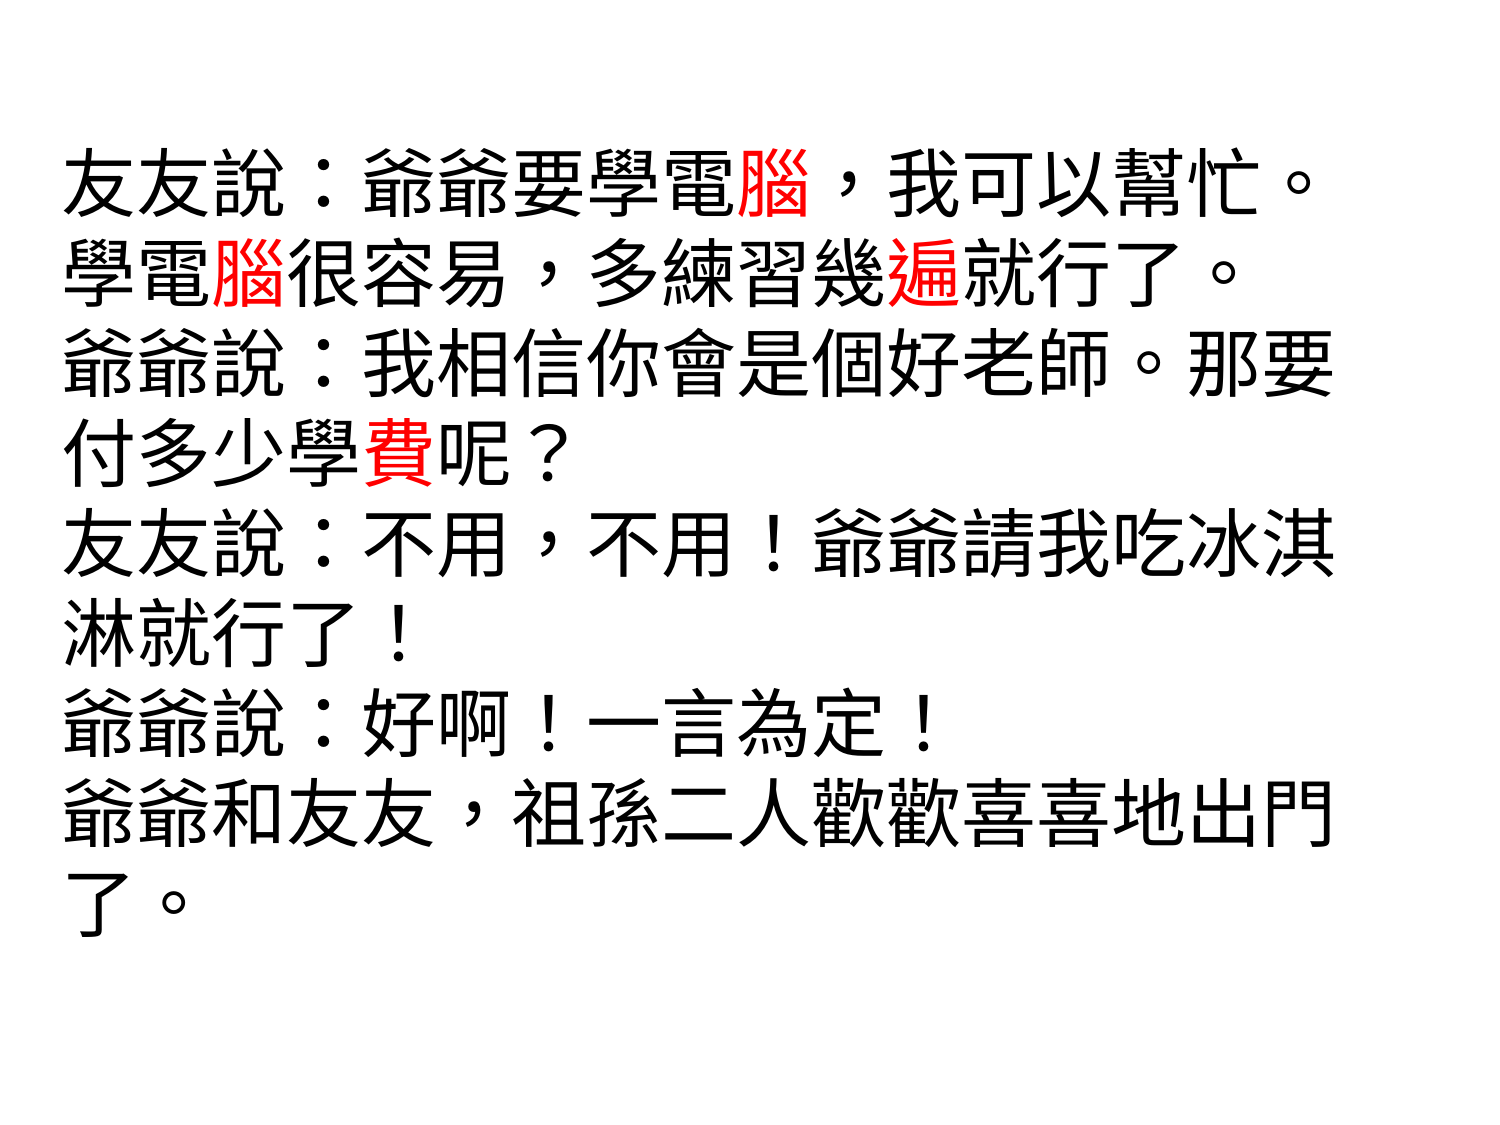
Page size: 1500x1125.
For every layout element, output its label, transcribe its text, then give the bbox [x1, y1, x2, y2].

text_box 友友說：爺爺要學電腦，我可以幫忙。學電腦很容易，多練習幾遍就行了。 爺爺說：我相信你會是個好老師。那要付多少學費呢？ 友友說：不用，不用！爺爺請我吃冰淇淋就行了！ 爺爺說：好啊！一言為定！ 爺爺和友友，祖孫二人歡歡喜喜地出門了。 [46, 128, 1407, 954]
